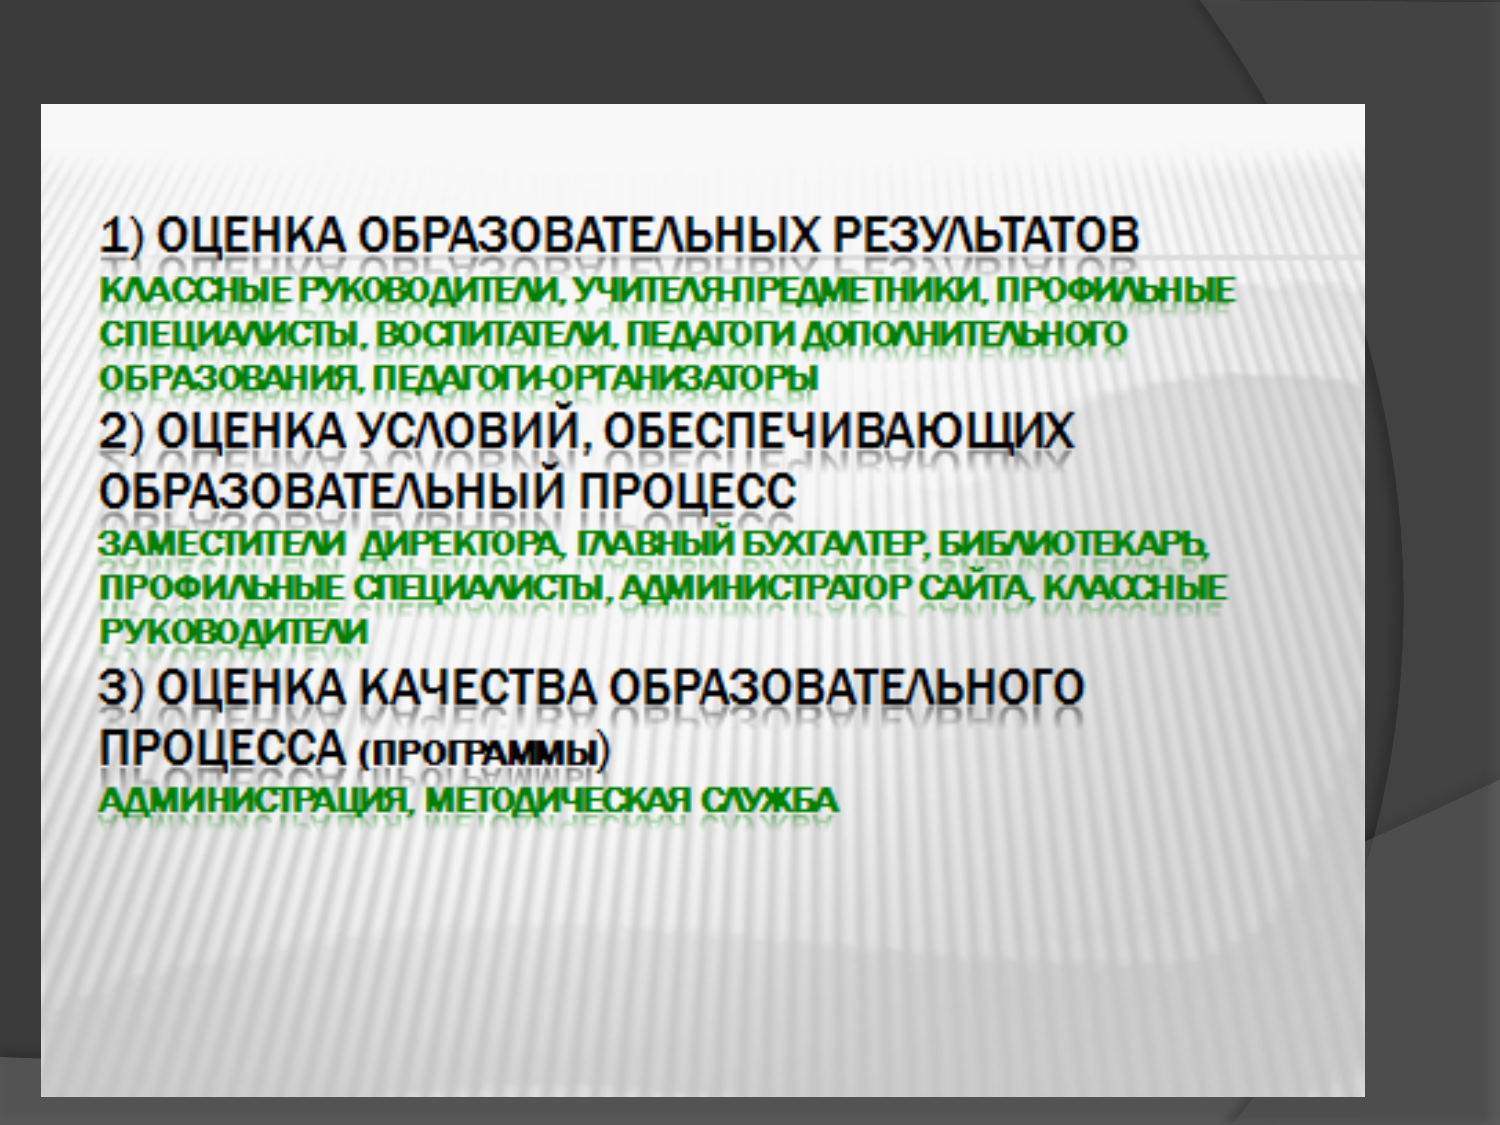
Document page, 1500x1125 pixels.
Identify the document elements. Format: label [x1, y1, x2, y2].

list [40, 104, 1365, 1098]
